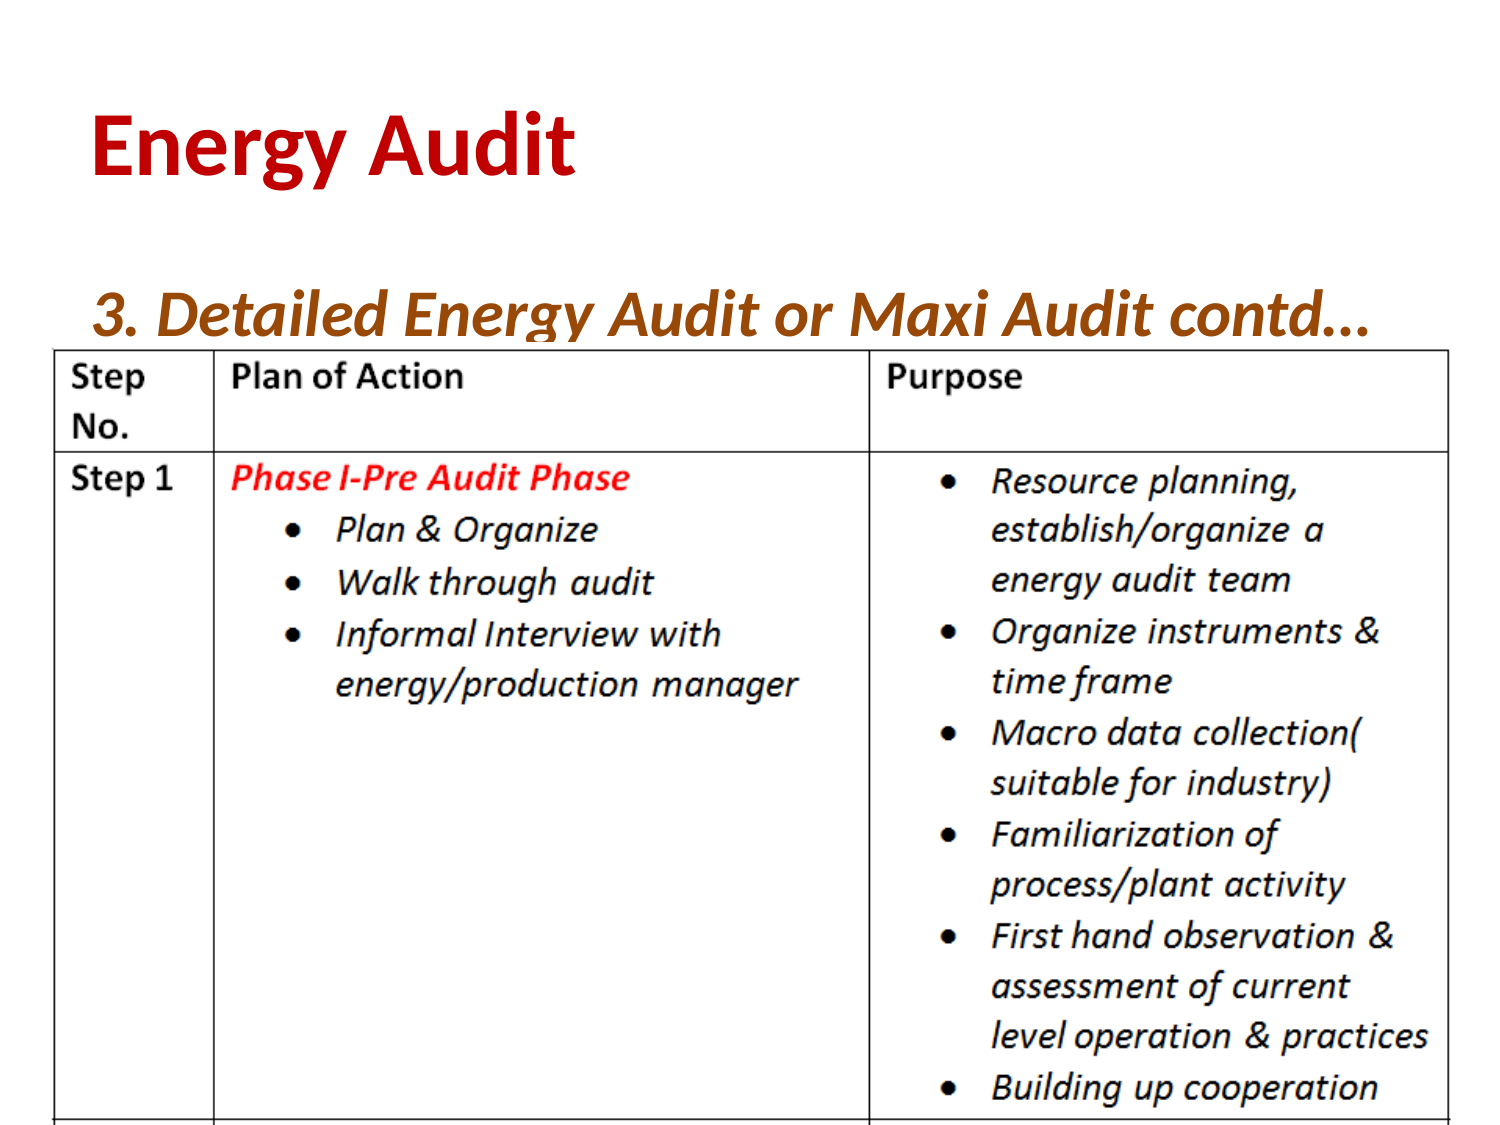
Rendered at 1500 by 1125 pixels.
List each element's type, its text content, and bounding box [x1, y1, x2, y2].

title Energy Audit [75, 45, 1425, 233]
picture [46, 341, 1454, 1125]
list 3. Detailed Energy Audit or Maxi Audit contd… [75, 262, 1425, 340]
